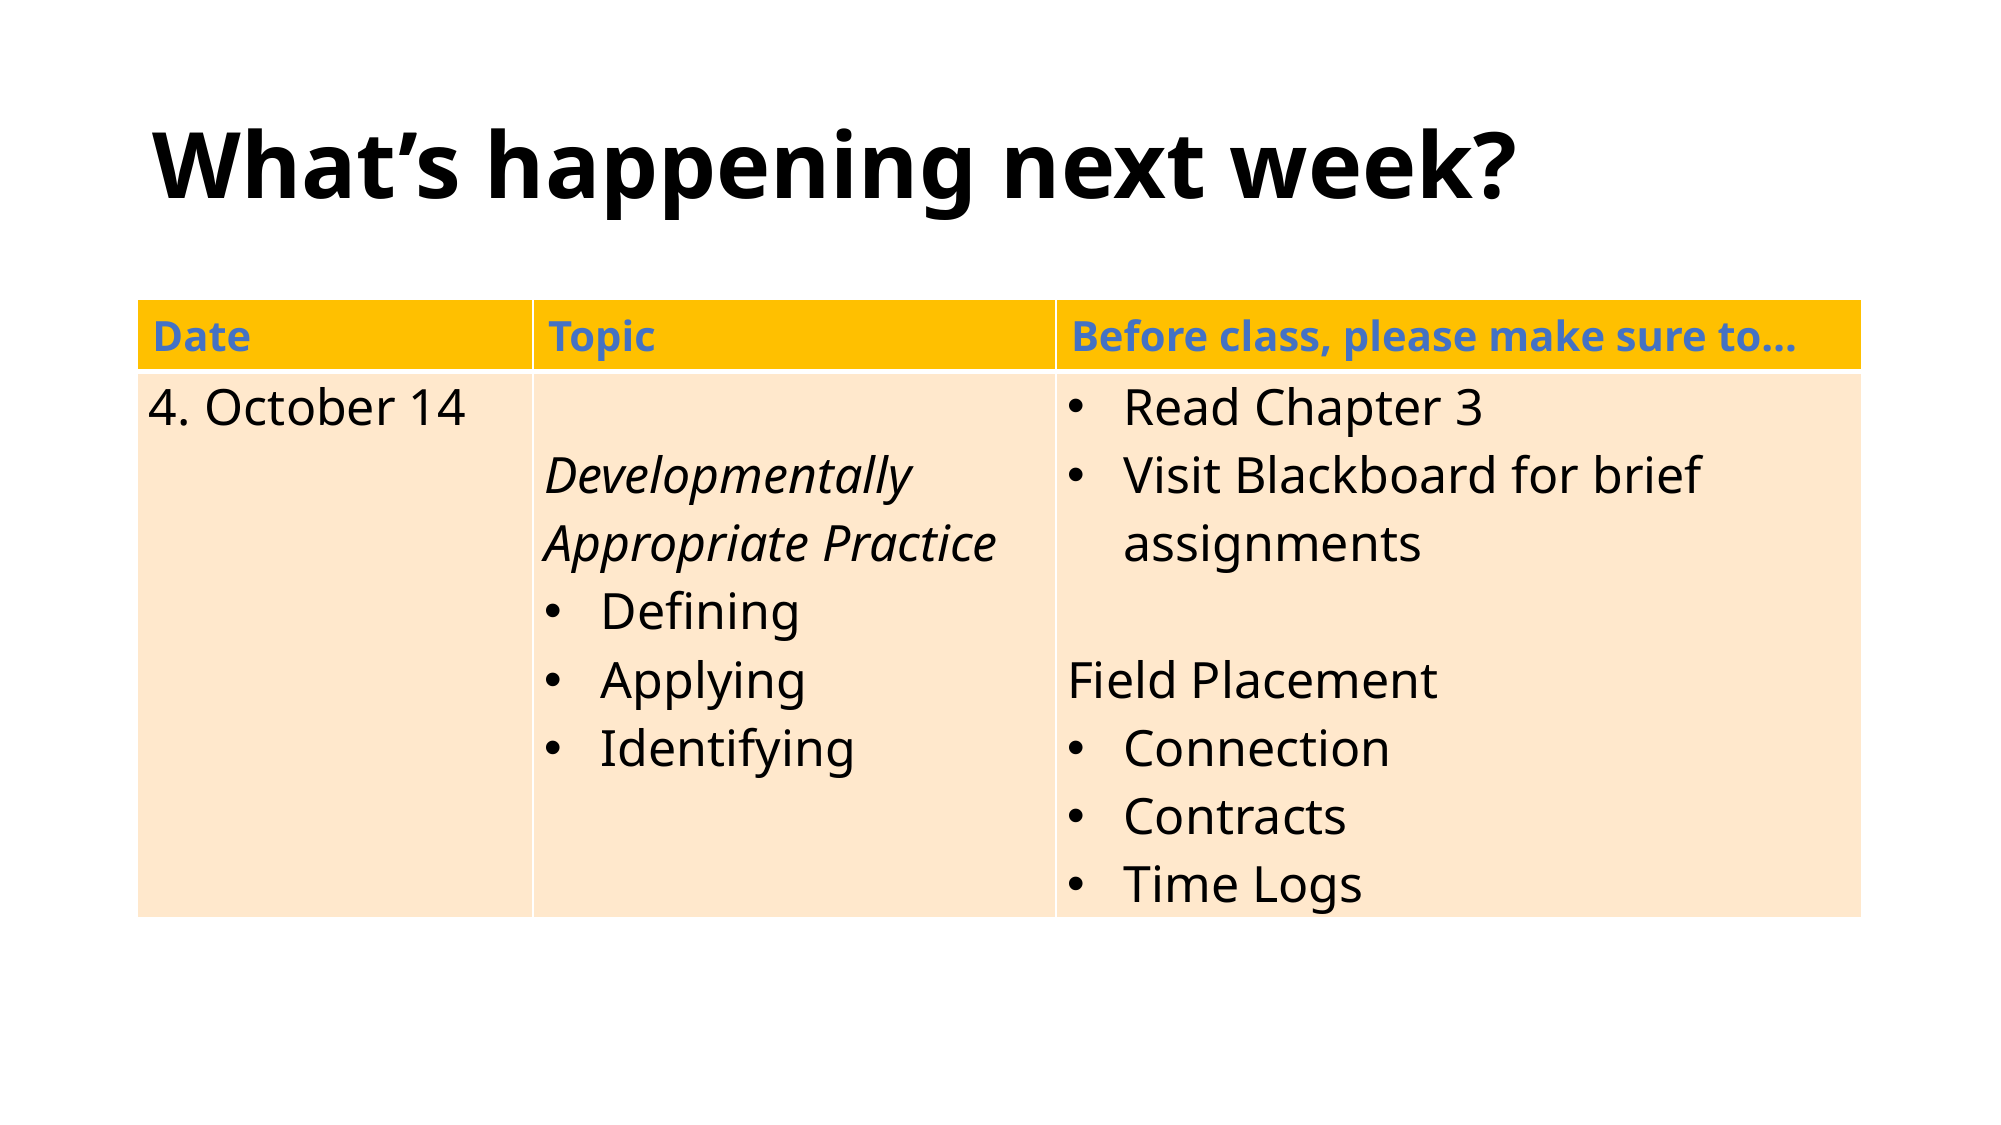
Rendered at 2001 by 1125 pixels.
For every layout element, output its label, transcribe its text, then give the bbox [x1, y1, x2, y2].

table_header Date [138, 300, 532, 369]
table_header Before class, please make sure to… [1057, 300, 1861, 369]
table_cell October 14 [138, 374, 532, 917]
title What’s happening next week? [137, 59, 1863, 278]
table_cell Developmentally Appropriate Practice Defining Applying Identifying [534, 374, 1055, 917]
table_cell Read Chapter 3 Visit Blackboard for brief assignments Field Placement Connection Contracts Time Logs [1057, 374, 1861, 917]
table_header Topic [534, 300, 1055, 369]
